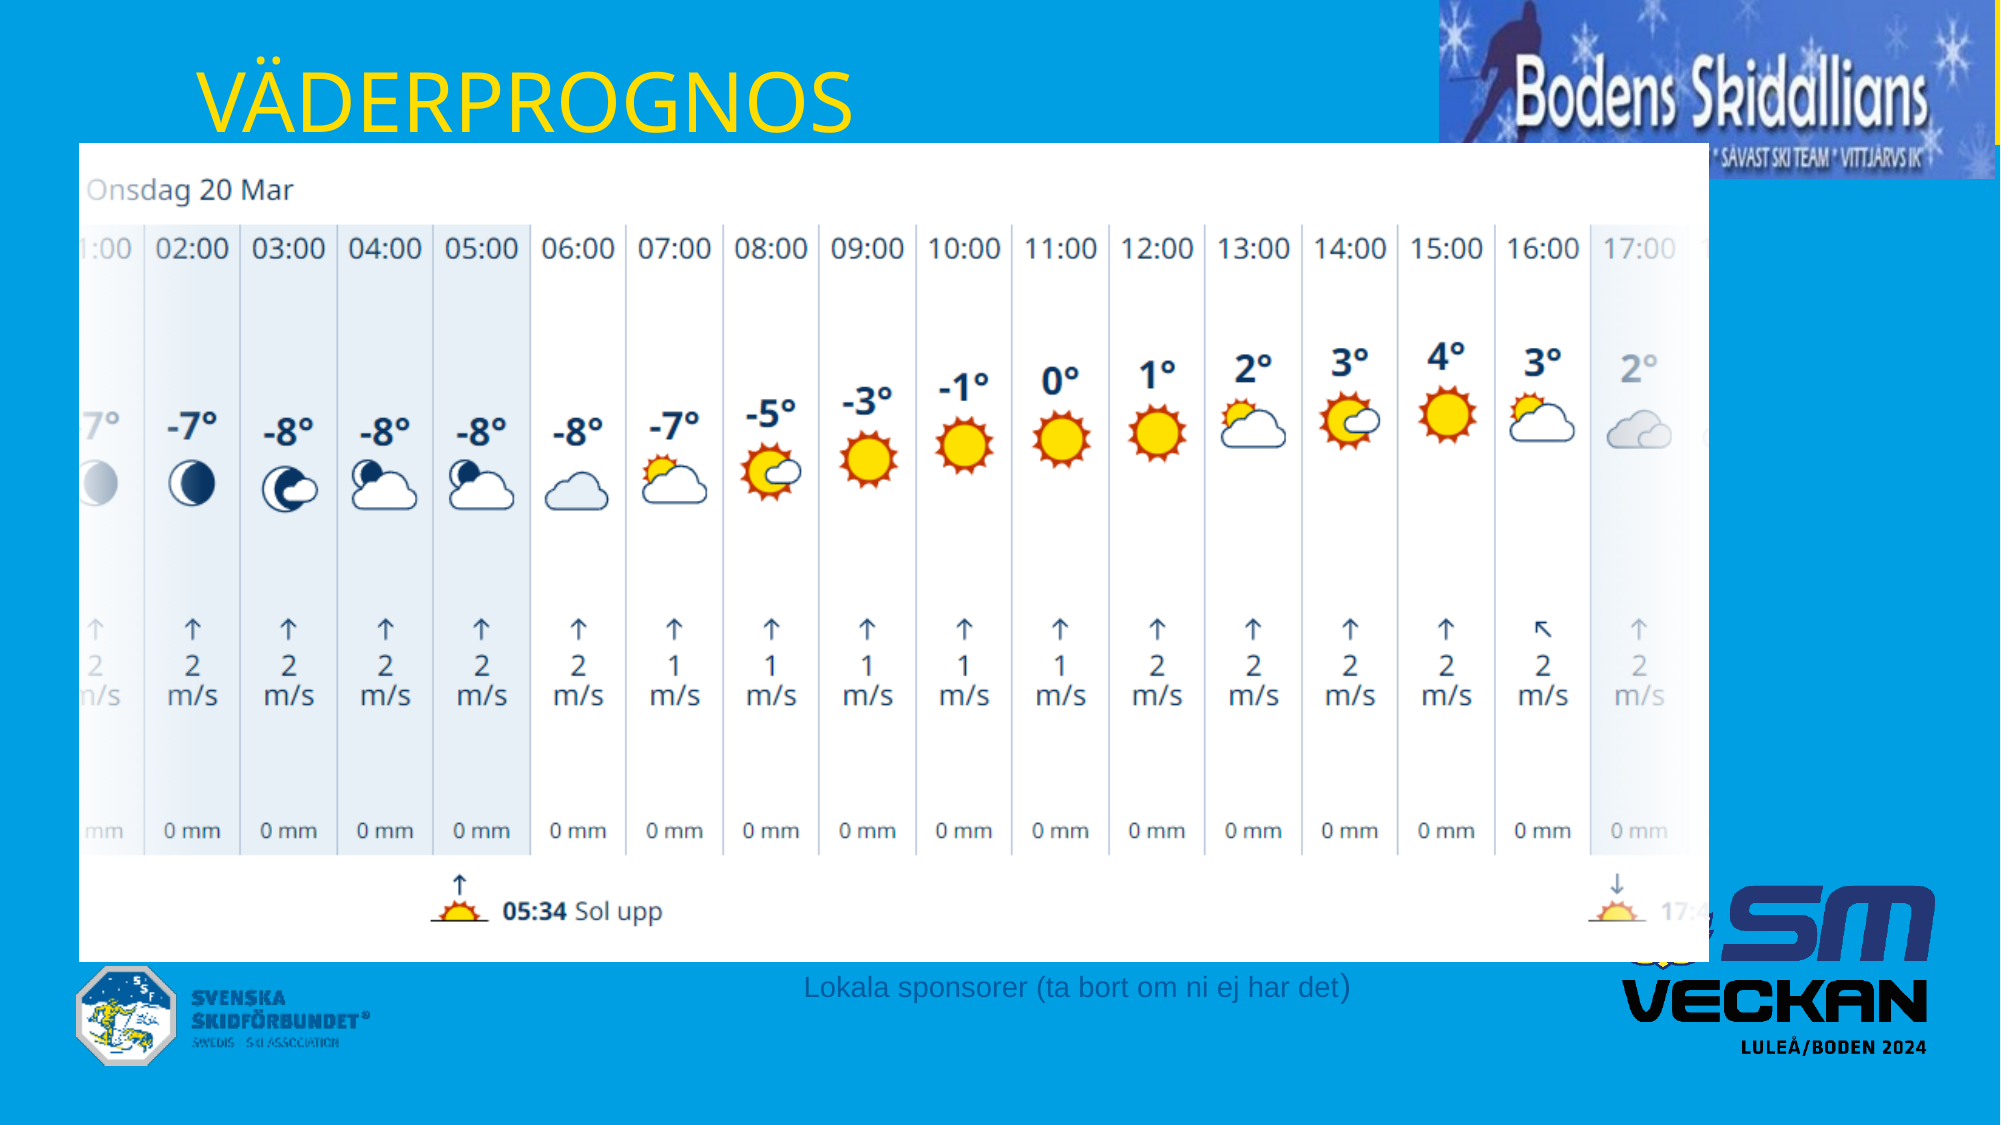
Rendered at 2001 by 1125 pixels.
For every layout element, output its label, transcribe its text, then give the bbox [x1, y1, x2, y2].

picture [207, 992, 214, 1004]
picture [207, 1015, 216, 1027]
picture [233, 992, 241, 1004]
picture [1722, 887, 1822, 960]
picture [1778, 981, 1822, 1021]
text_box Lokala sponsorer (ta bort om ni ej har det) [345, 968, 1607, 1046]
picture [325, 1015, 334, 1027]
picture [282, 1015, 291, 1027]
picture [194, 1014, 203, 1027]
title Väderprognos [195, 11, 1434, 142]
picture [1624, 981, 1669, 1021]
picture [247, 992, 255, 1004]
picture [339, 1015, 345, 1027]
picture [295, 1015, 304, 1027]
picture [194, 992, 203, 1004]
picture [1725, 981, 1771, 1021]
picture [274, 992, 284, 1004]
picture [1880, 981, 1925, 1021]
picture [1818, 887, 1934, 960]
picture [269, 1015, 277, 1024]
picture [77, 967, 176, 1065]
picture [253, 1015, 264, 1027]
picture [1827, 981, 1873, 1021]
picture [221, 992, 227, 1004]
picture [229, 1015, 238, 1027]
picture [310, 1015, 320, 1027]
picture [80, 0, 2001, 968]
picture [1673, 981, 1718, 1021]
